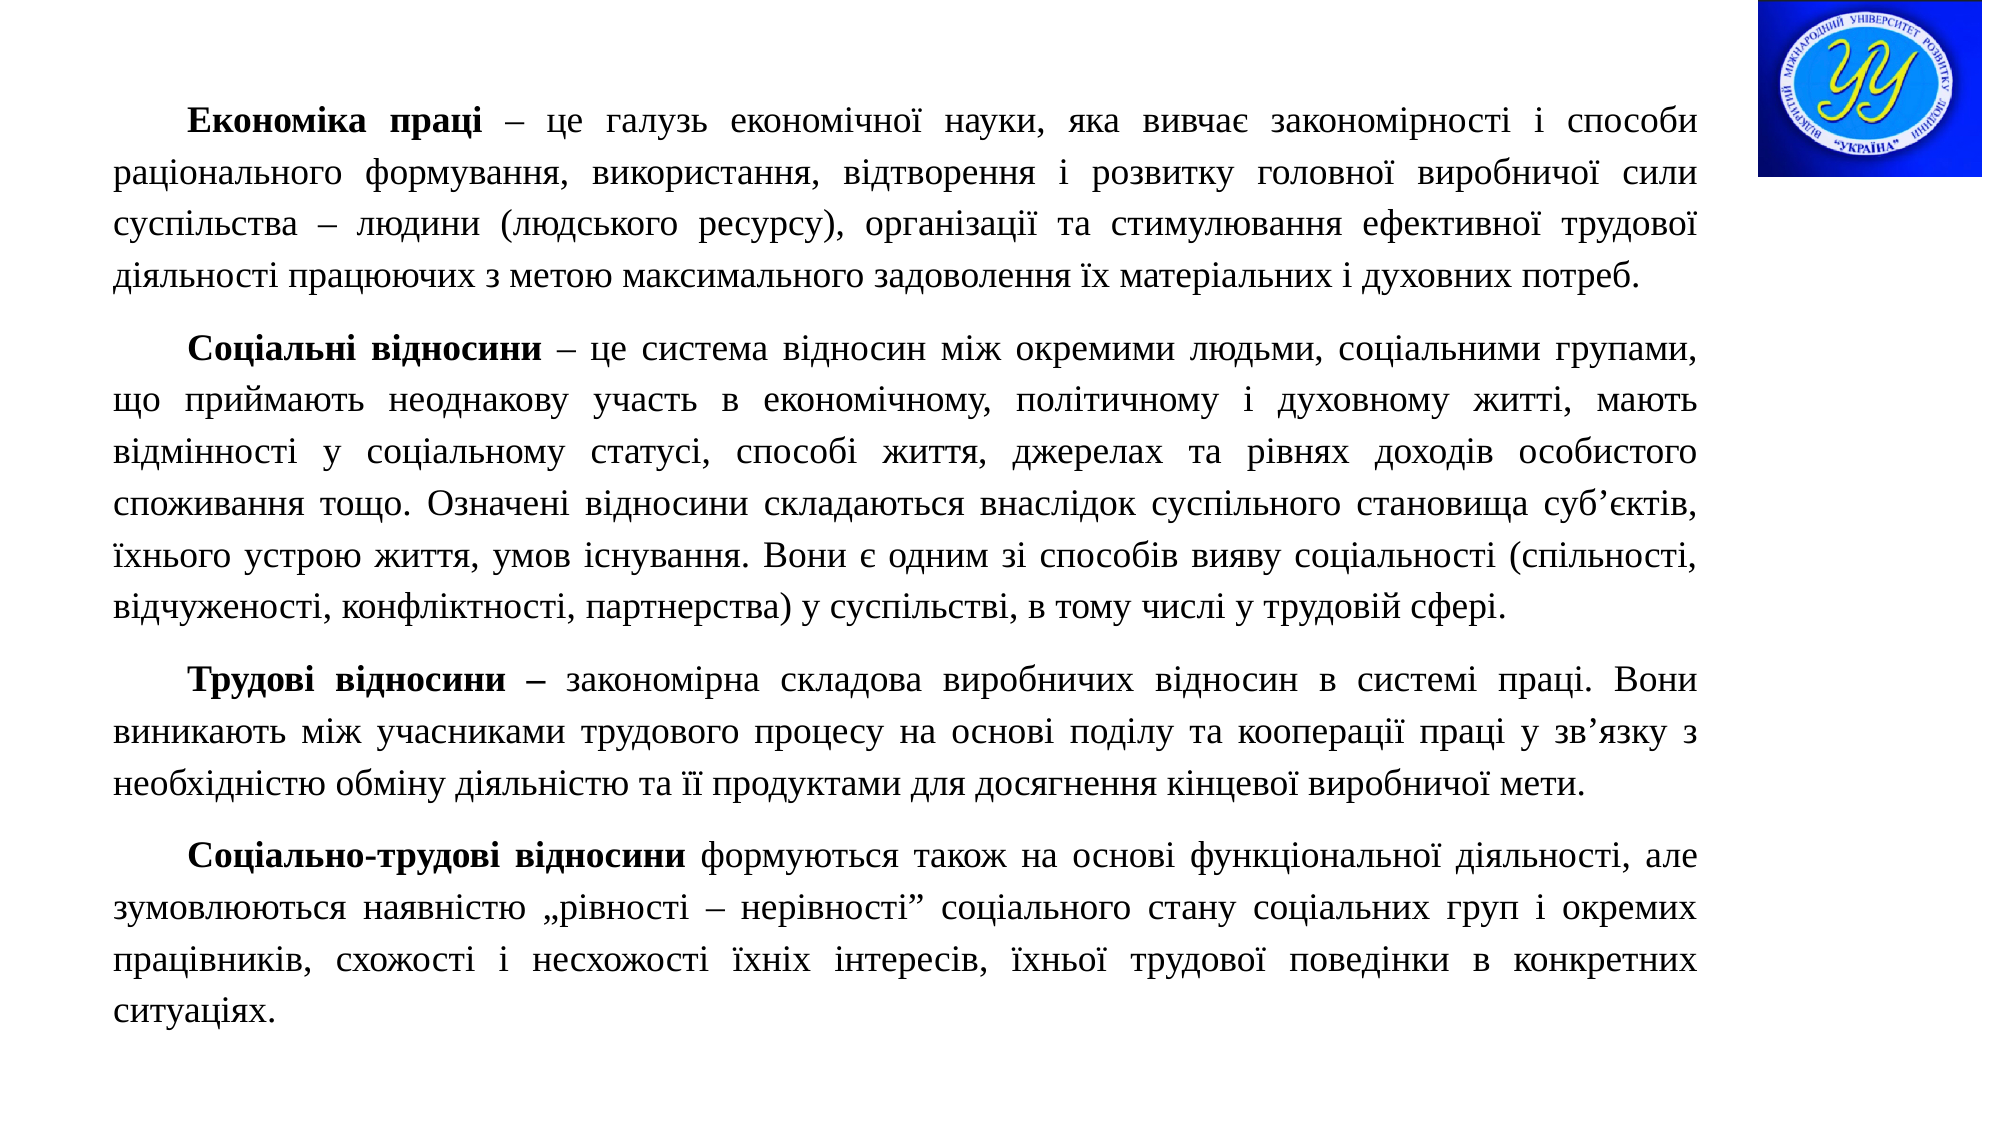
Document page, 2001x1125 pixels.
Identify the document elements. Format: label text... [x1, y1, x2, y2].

text_box Економіка праці – це галузь економічної науки, яка вивчає закономірності і способи раціонального формування, використання, відтворення і розвитку головної виробничої сили суспільства – людини (людського ресурсу), організації та стимулювання ефективної трудової діяльності працюючих з метою максимального задоволення їх матеріальних і духовних потреб. Соціальні відносини – це система відносин між окремими людьми, соціальними групами, що приймають неоднакову участь в економічному, політичному і духовному житті, мають відмінності у соціальному статусі, способі життя, джерелах та рівнях доходів особистого споживання тощо. Означені відносини складаються внаслідок суспільного становища суб’єктів, їхнього устрою життя, умов існування. Вони є одним зі способів вияву соціальності (спільності, відчуженості, конфліктності, партнерства) у суспільстві, в тому числі у трудовій сфері. Трудові відносини – закономірна складова виробничих відносин в системі праці. Вони виникають між учасниками трудового процесу на основі поділу та кооперації праці у зв’язку з необхідністю обміну діяльністю та її продуктами для досягнення кінцевої виробничої мети. Соціально-трудові відносини формуються також на основі функціональної діяльності, але зумовлюються наявністю „рівності – нерівності” соціального стану соціальних груп і окремих працівників, схожості і несхожості їхніх інтересів, їхньої трудової поведінки в конкретних ситуаціях. [98, 80, 1714, 1038]
picture [1758, 0, 1982, 177]
